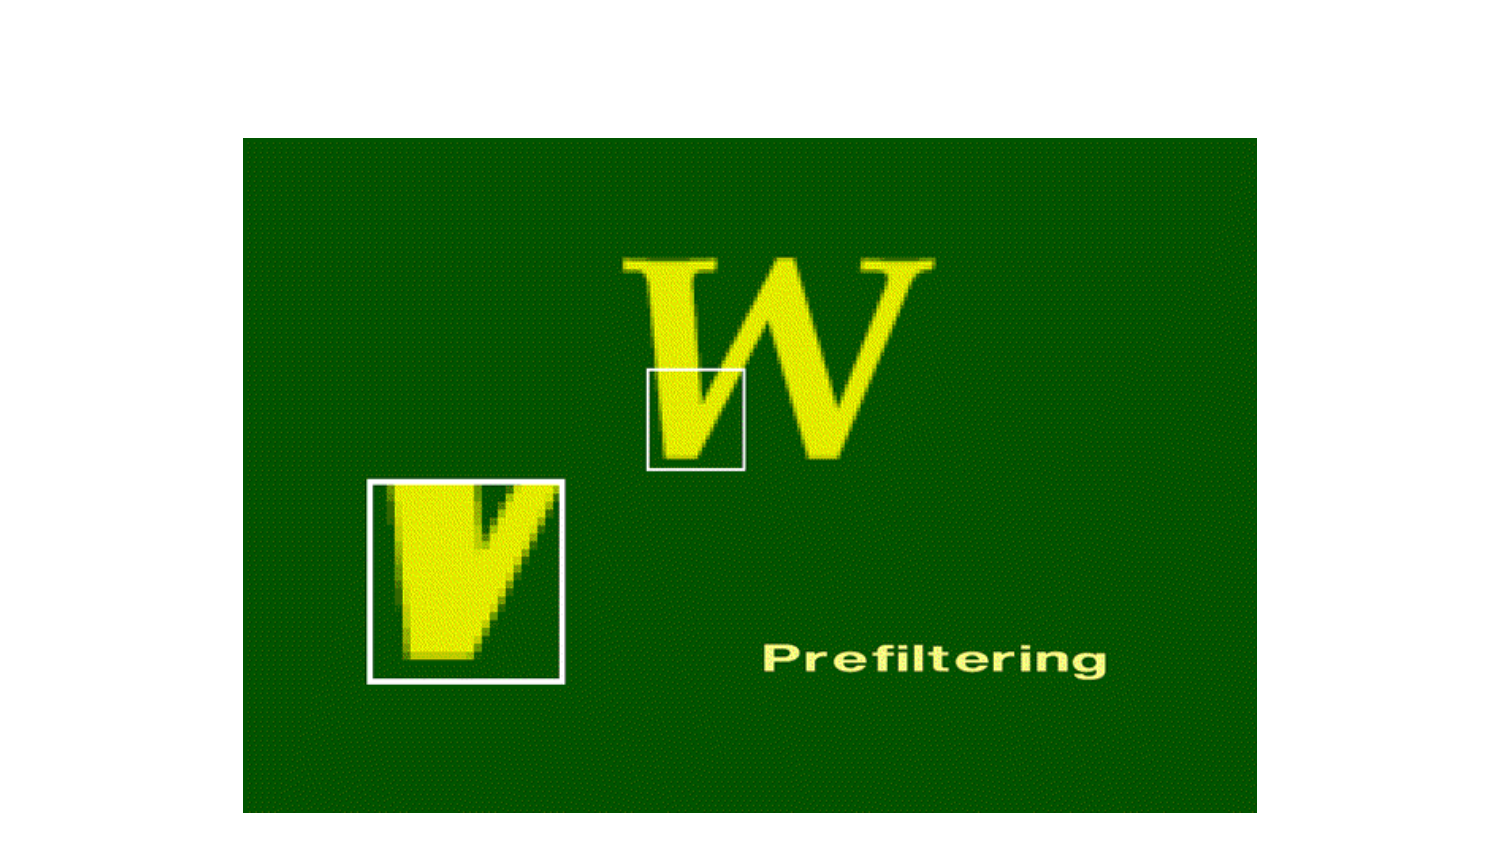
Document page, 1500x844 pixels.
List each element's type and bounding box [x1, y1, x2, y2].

list [243, 137, 1257, 813]
